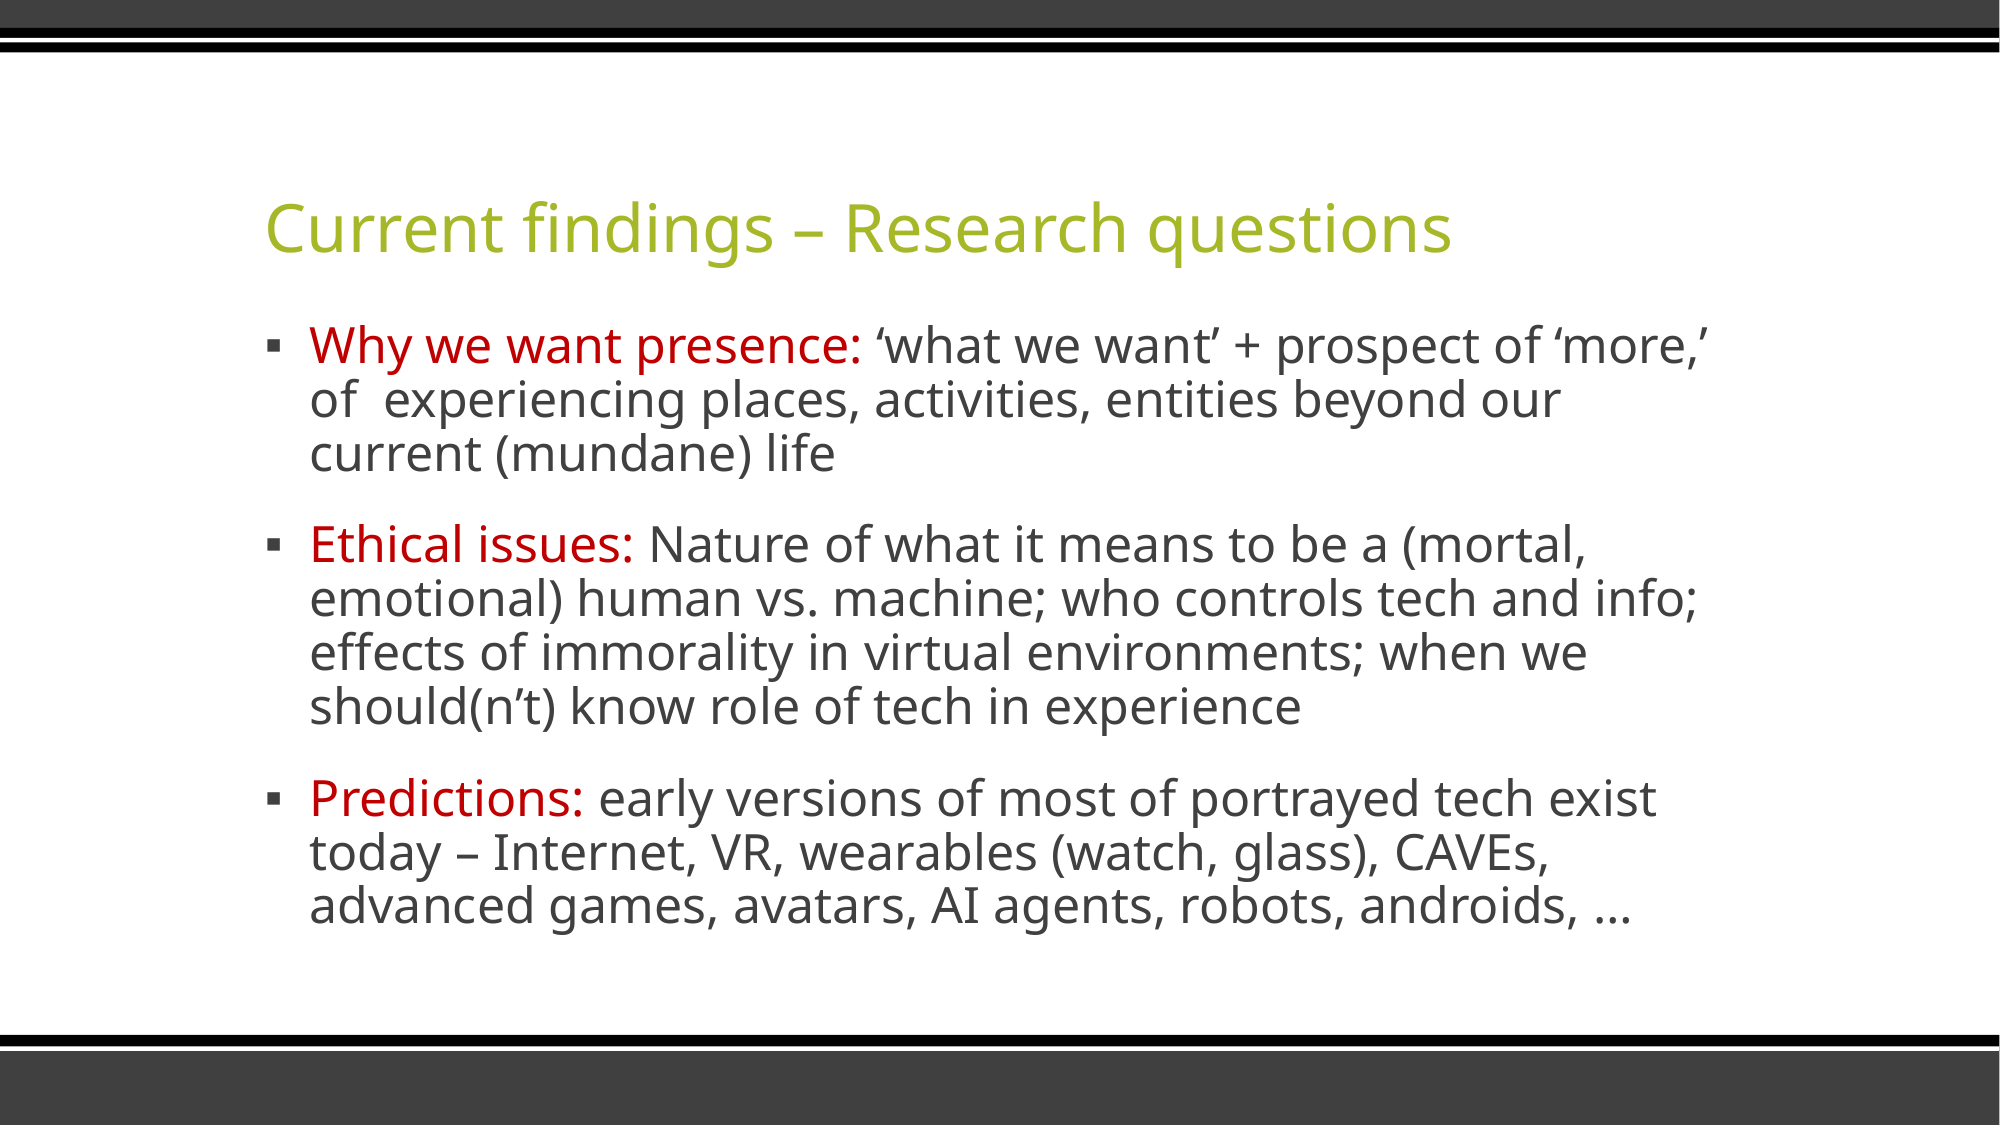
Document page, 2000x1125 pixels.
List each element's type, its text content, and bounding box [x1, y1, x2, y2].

title Current findings – Research questions [249, 99, 1750, 275]
list Why we want presence: ‘what we want’ + prospect of ‘more,’ of experiencing places, activities, entities beyond our current (mundane) life Ethical issues: Nature of what it means to be a (mortal, emotional) human vs. machine; who controls tech and info; effects of immorality in virtual environments; when we should(n’t) know role of tech in experience Predictions: early versions of most of portrayed tech exist today – Internet, VR, wearables (watch, glass), CAVEs, advanced games, avatars, AI agents, robots, androids, … [249, 312, 1750, 988]
